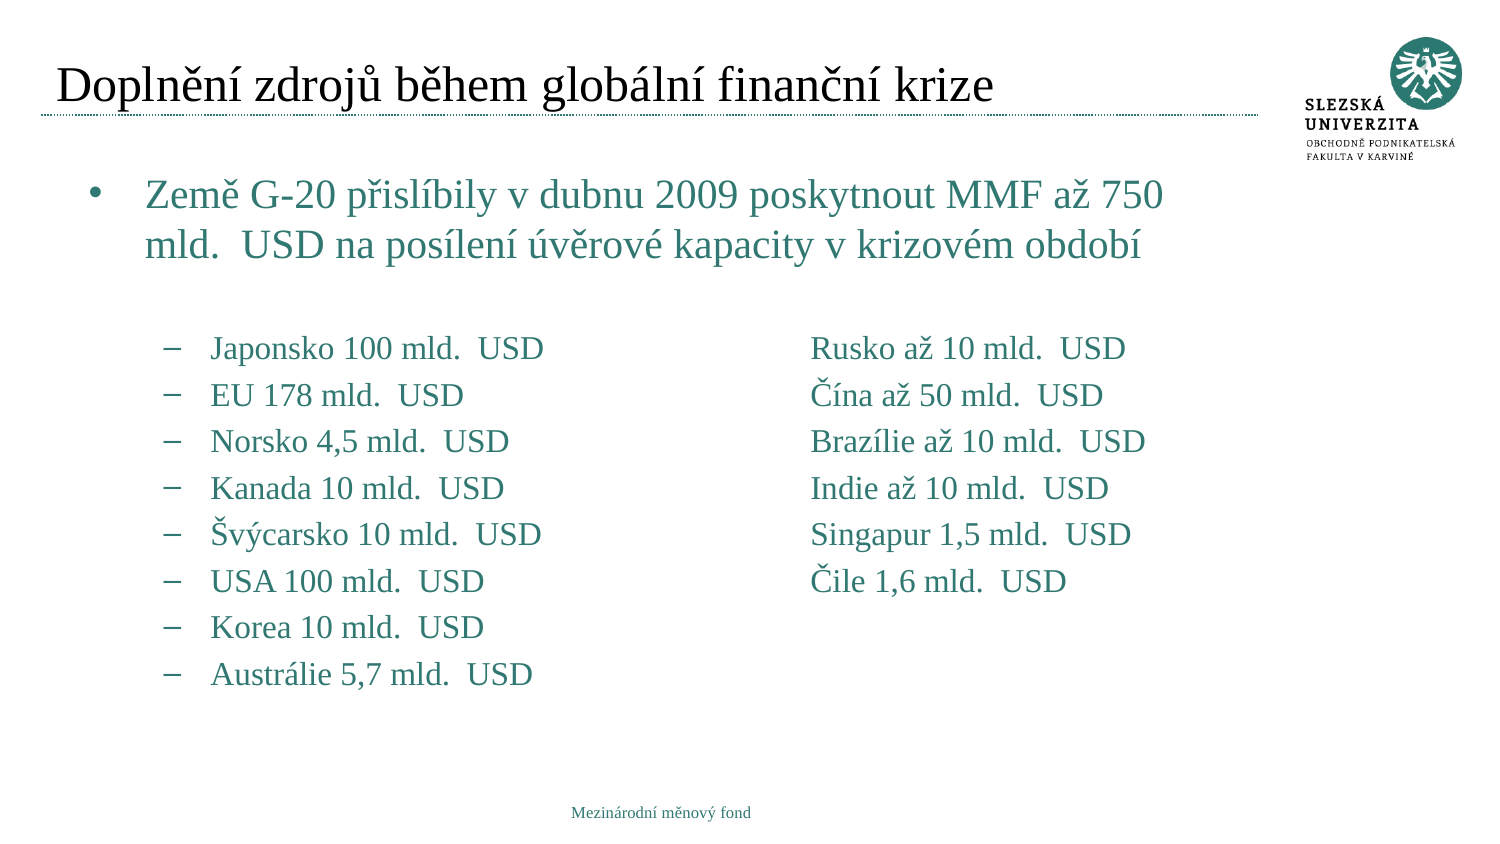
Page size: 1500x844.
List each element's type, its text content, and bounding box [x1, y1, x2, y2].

list Země G-20 přislíbily v dubnu 2009 poskytnout MMF až 750 mld. USD na posílení úvěrové kapacity v krizovém období Japonsko 100 mld. USD Rusko až 10 mld. USD EU 178 mld. USD Čína až 50 mld. USD Norsko 4,5 mld. USD Brazílie až 10 mld. USD Kanada 10 mld. USD Indie až 10 mld. USD Švýcarsko 10 mld. USD Singapur 1,5 mld. USD USA 100 mld. USD Čile 1,6 mld. USD Korea 10 mld. USD Austrálie 5,7 mld. USD [73, 159, 1258, 777]
text_box [442, 776, 1058, 811]
picture [1305, 37, 1462, 160]
title Doplnění zdrojů během globální finanční krize [41, 43, 1323, 104]
